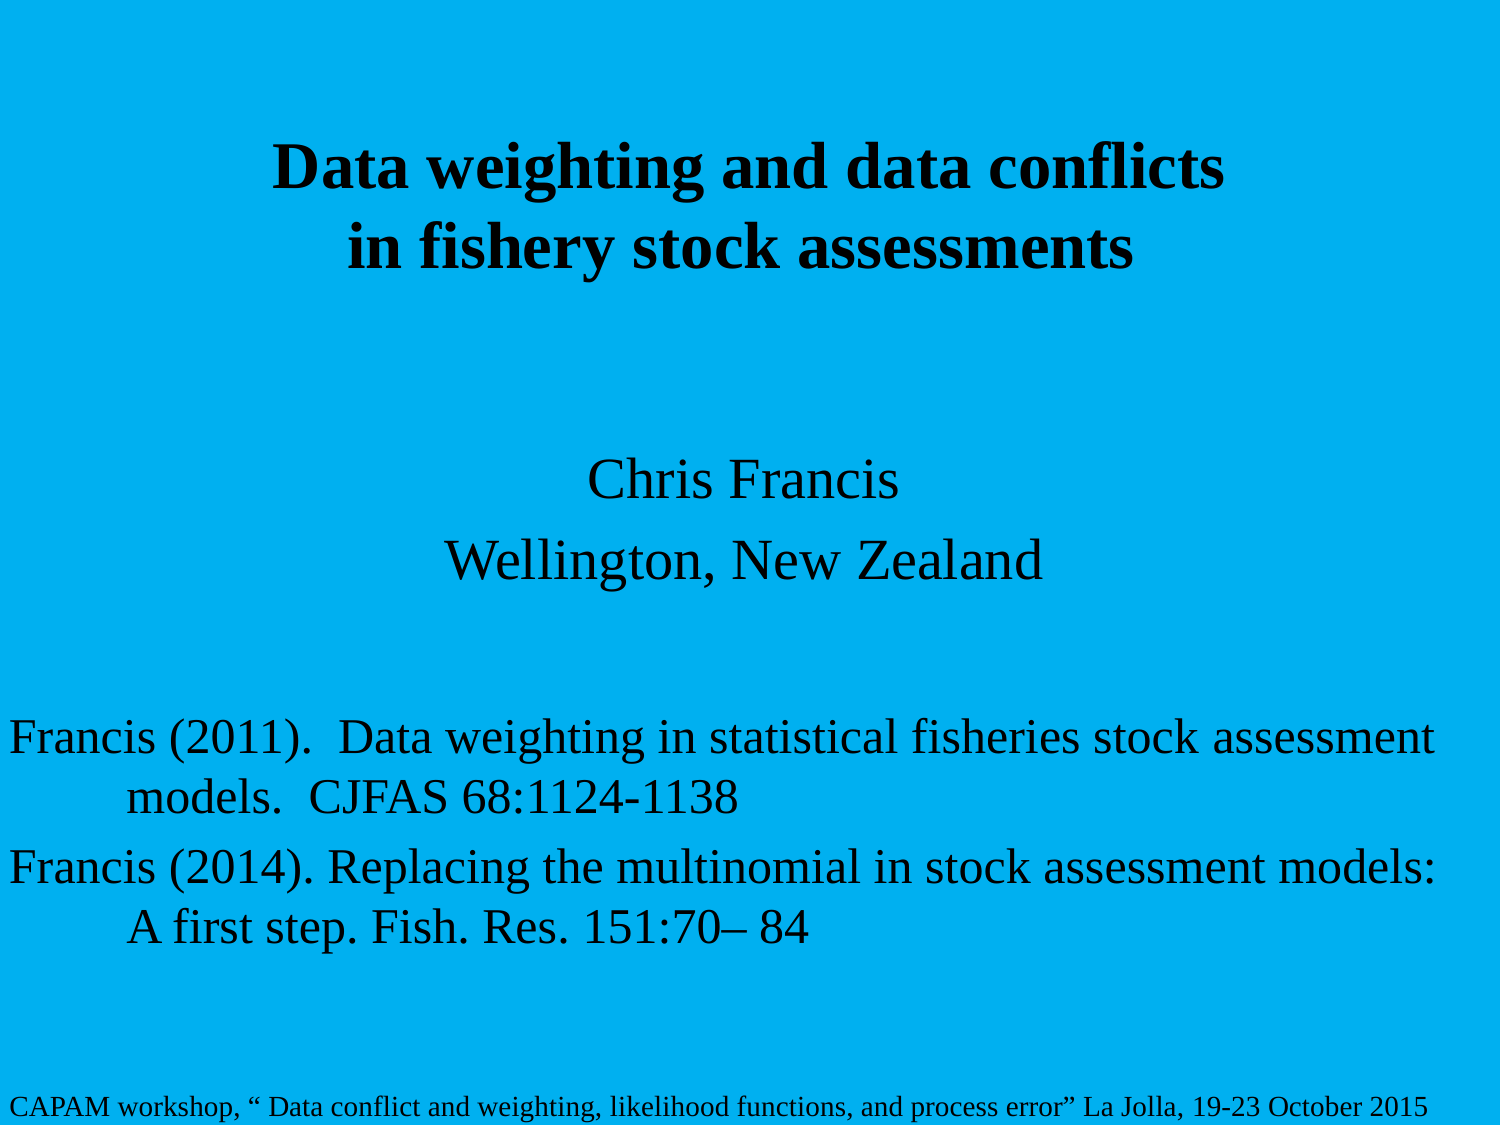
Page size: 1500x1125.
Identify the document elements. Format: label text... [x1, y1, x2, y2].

text_box Francis (2011). Data weighting in statistical fisheries stock assessment models. CJFAS 68:1124-1138 Francis (2014). Replacing the multinomial in stock assessment models: A first step. Fish. Res. 151:70– 84 [0, 696, 1494, 965]
text_box CAPAM workshop, “ Data conflict and weighting, likelihood functions, and process error” La Jolla, 19-23 October 2015 [0, 1079, 1495, 1125]
list Chris Francis Wellington, New Zealand [0, 432, 1495, 622]
title Data weighting and data conflicts in fishery stock assessments [0, 66, 1500, 339]
